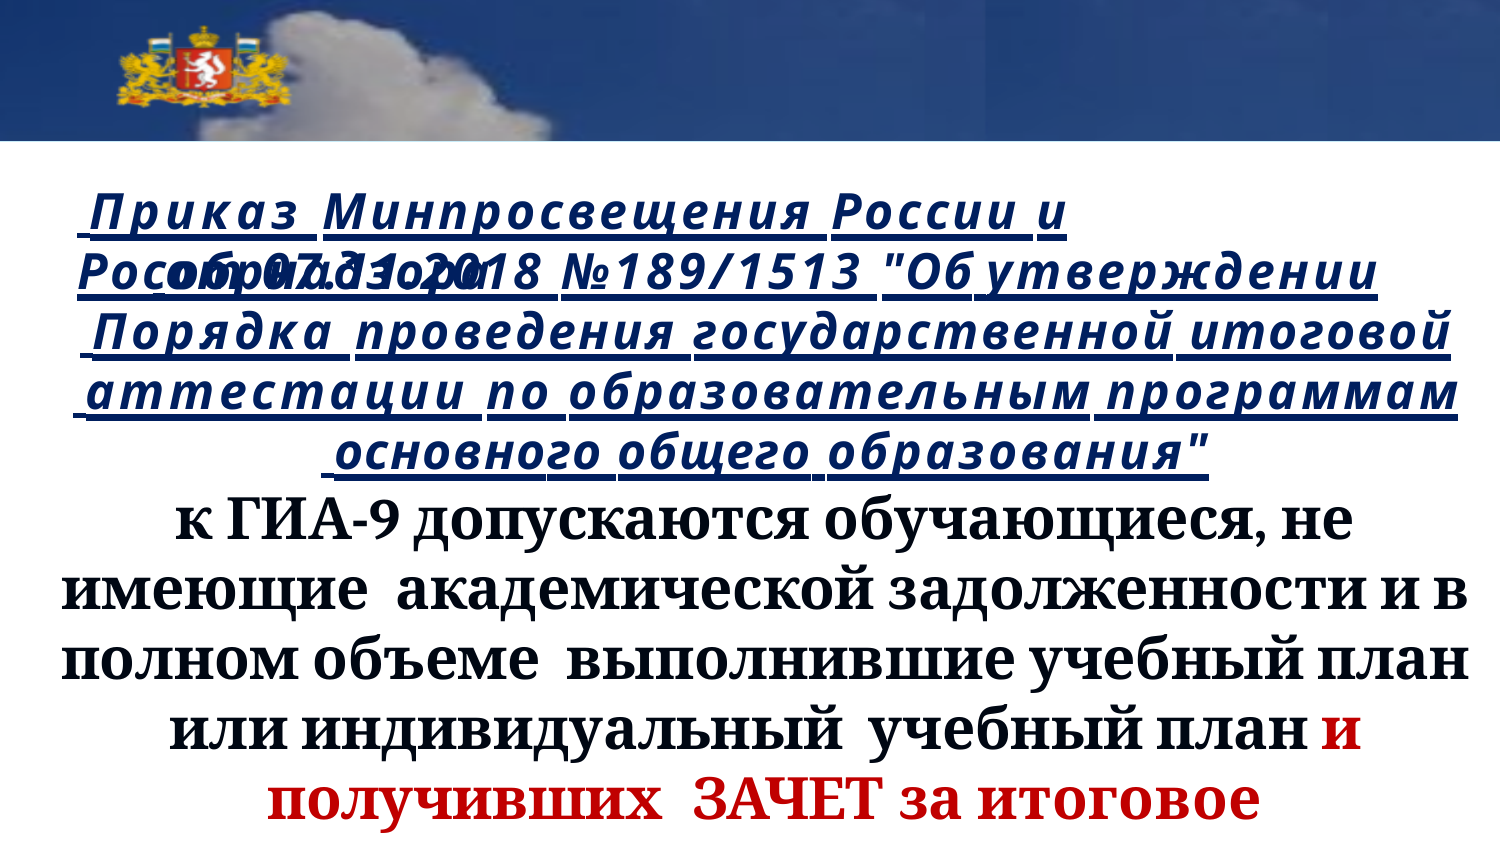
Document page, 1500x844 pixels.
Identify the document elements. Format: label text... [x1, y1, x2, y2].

title Приказ Минпросвещения России и Рособрнадзора [75, 177, 1455, 237]
picture [0, 0, 1500, 151]
text_box от 07.11.2018 №189/1513 "Об утверждении Порядка проведения государственной итоговой аттестации по образовательным программам основного общего образования" к ГИА-9 допускаются обучающиеся, не имеющие академической задолженности и в полном объеме выполнившие учебный план или индивидуальный учебный план и получивших ЗАЧЕТ за итоговое собеседование [42, 237, 1487, 844]
